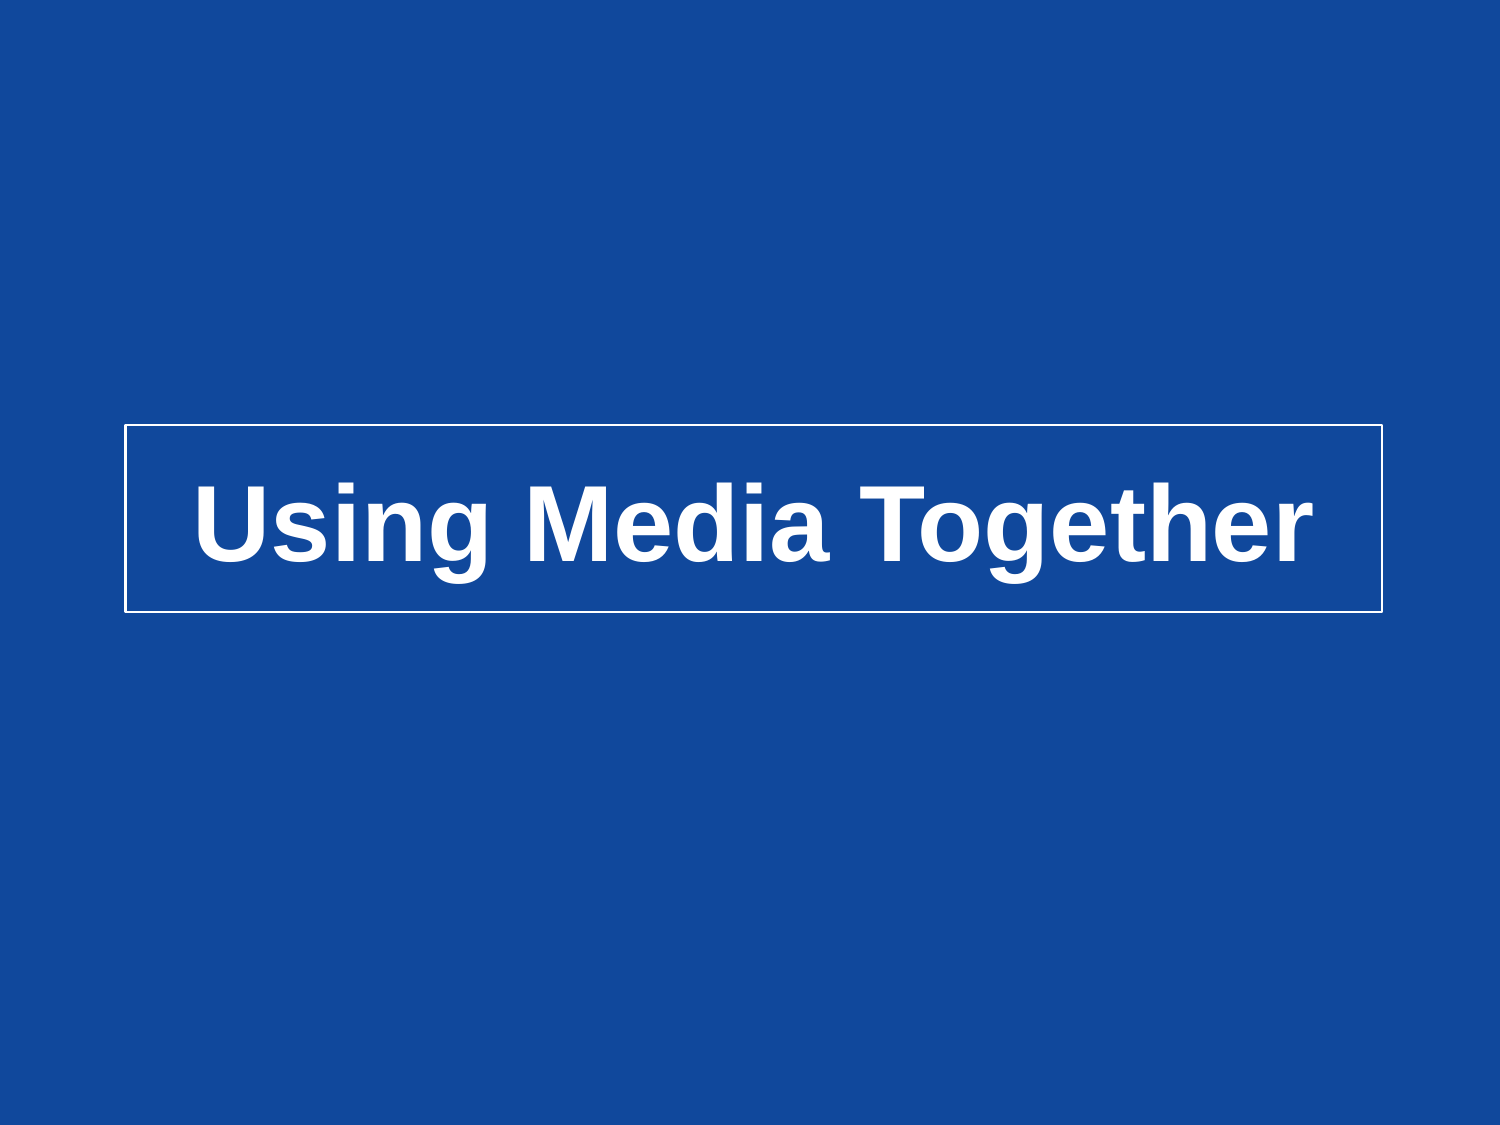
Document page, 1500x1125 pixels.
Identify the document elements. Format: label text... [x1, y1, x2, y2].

title Using Media Together [124, 424, 1383, 613]
